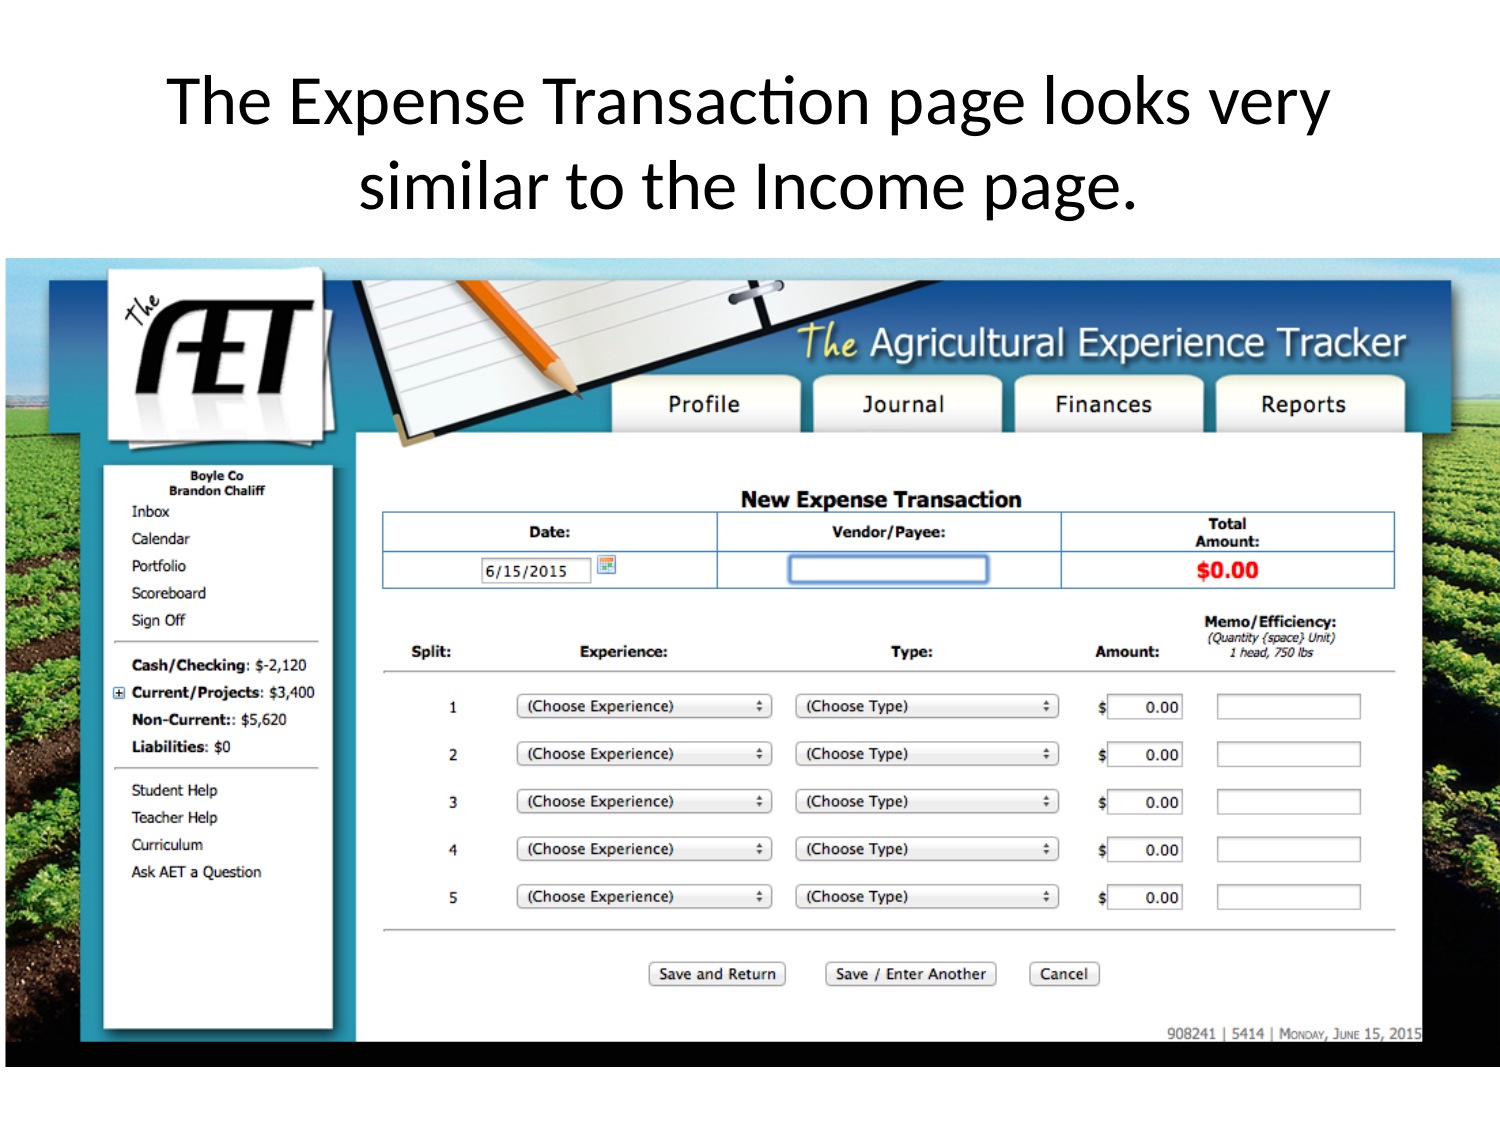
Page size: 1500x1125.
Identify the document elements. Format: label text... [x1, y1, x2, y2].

title The Expense Transaction page looks very similar to the Income page. [75, 45, 1425, 233]
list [0, 258, 1500, 1067]
